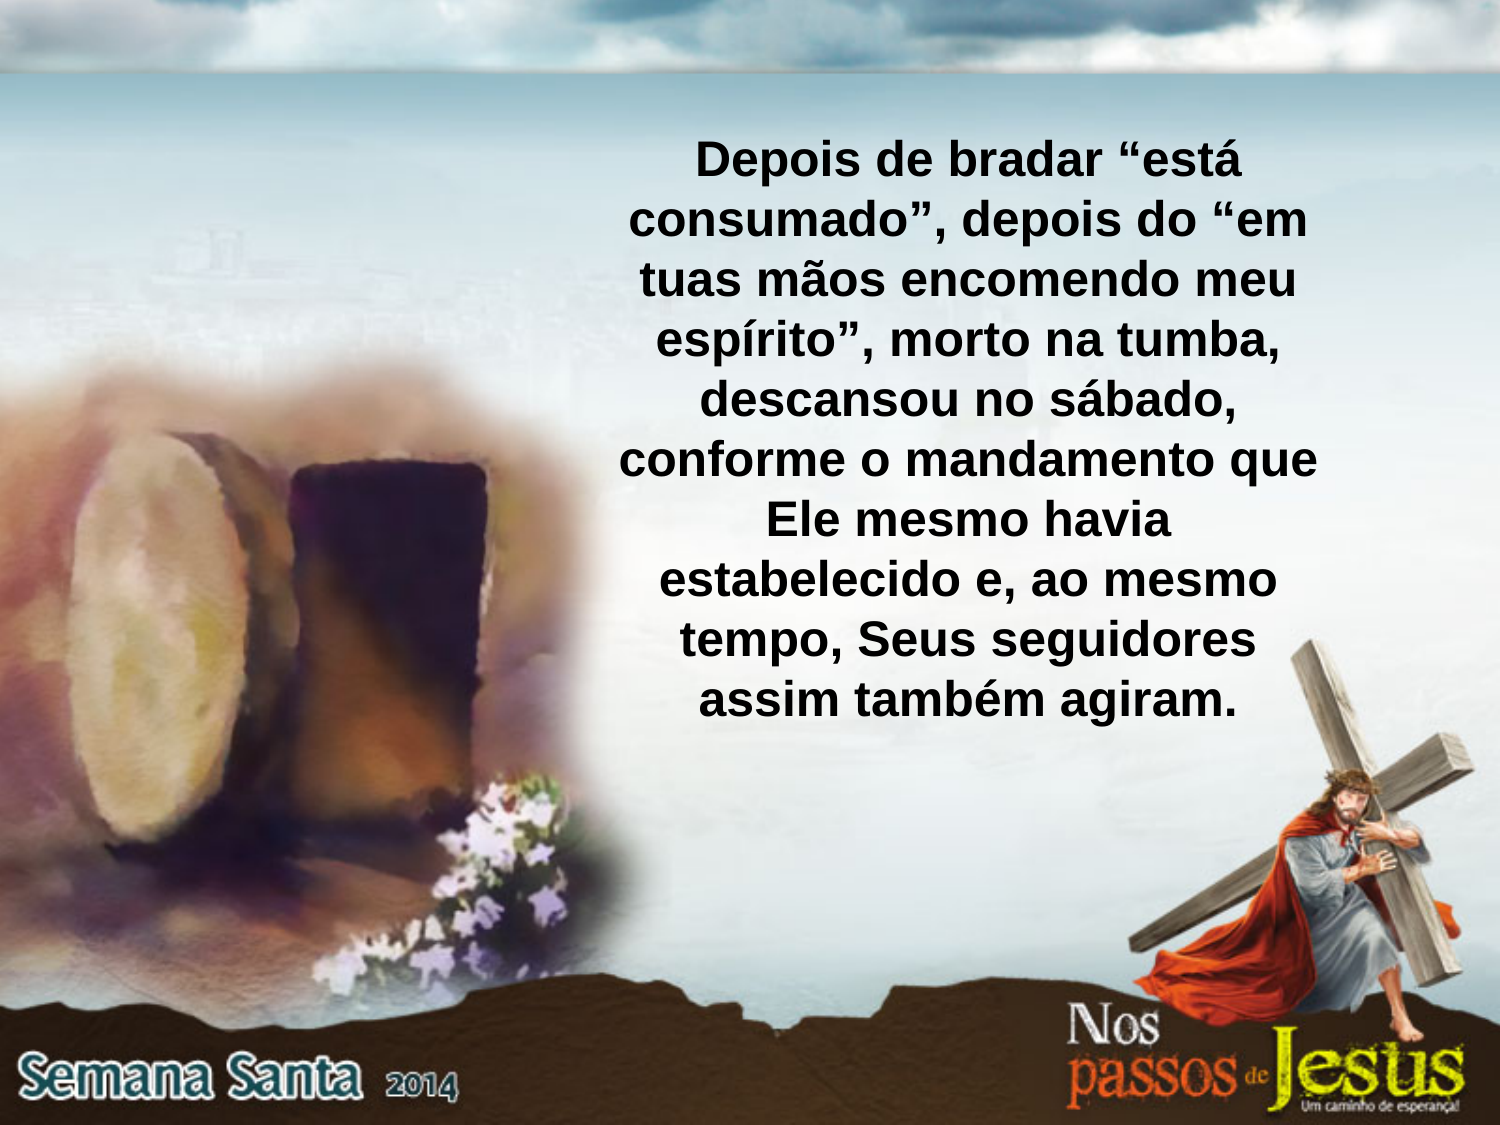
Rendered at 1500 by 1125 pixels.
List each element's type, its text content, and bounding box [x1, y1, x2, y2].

picture [0, 0, 1500, 1125]
text_box Depois de bradar “está consumado”, depois do “em tuas mãos encomendo meu espírito”, morto na tumba, descansou no sábado, conforme o mandamento que Ele mesmo havia estabelecido e, ao mesmo tempo, Seus seguidores assim também agiram. [596, 118, 1341, 734]
